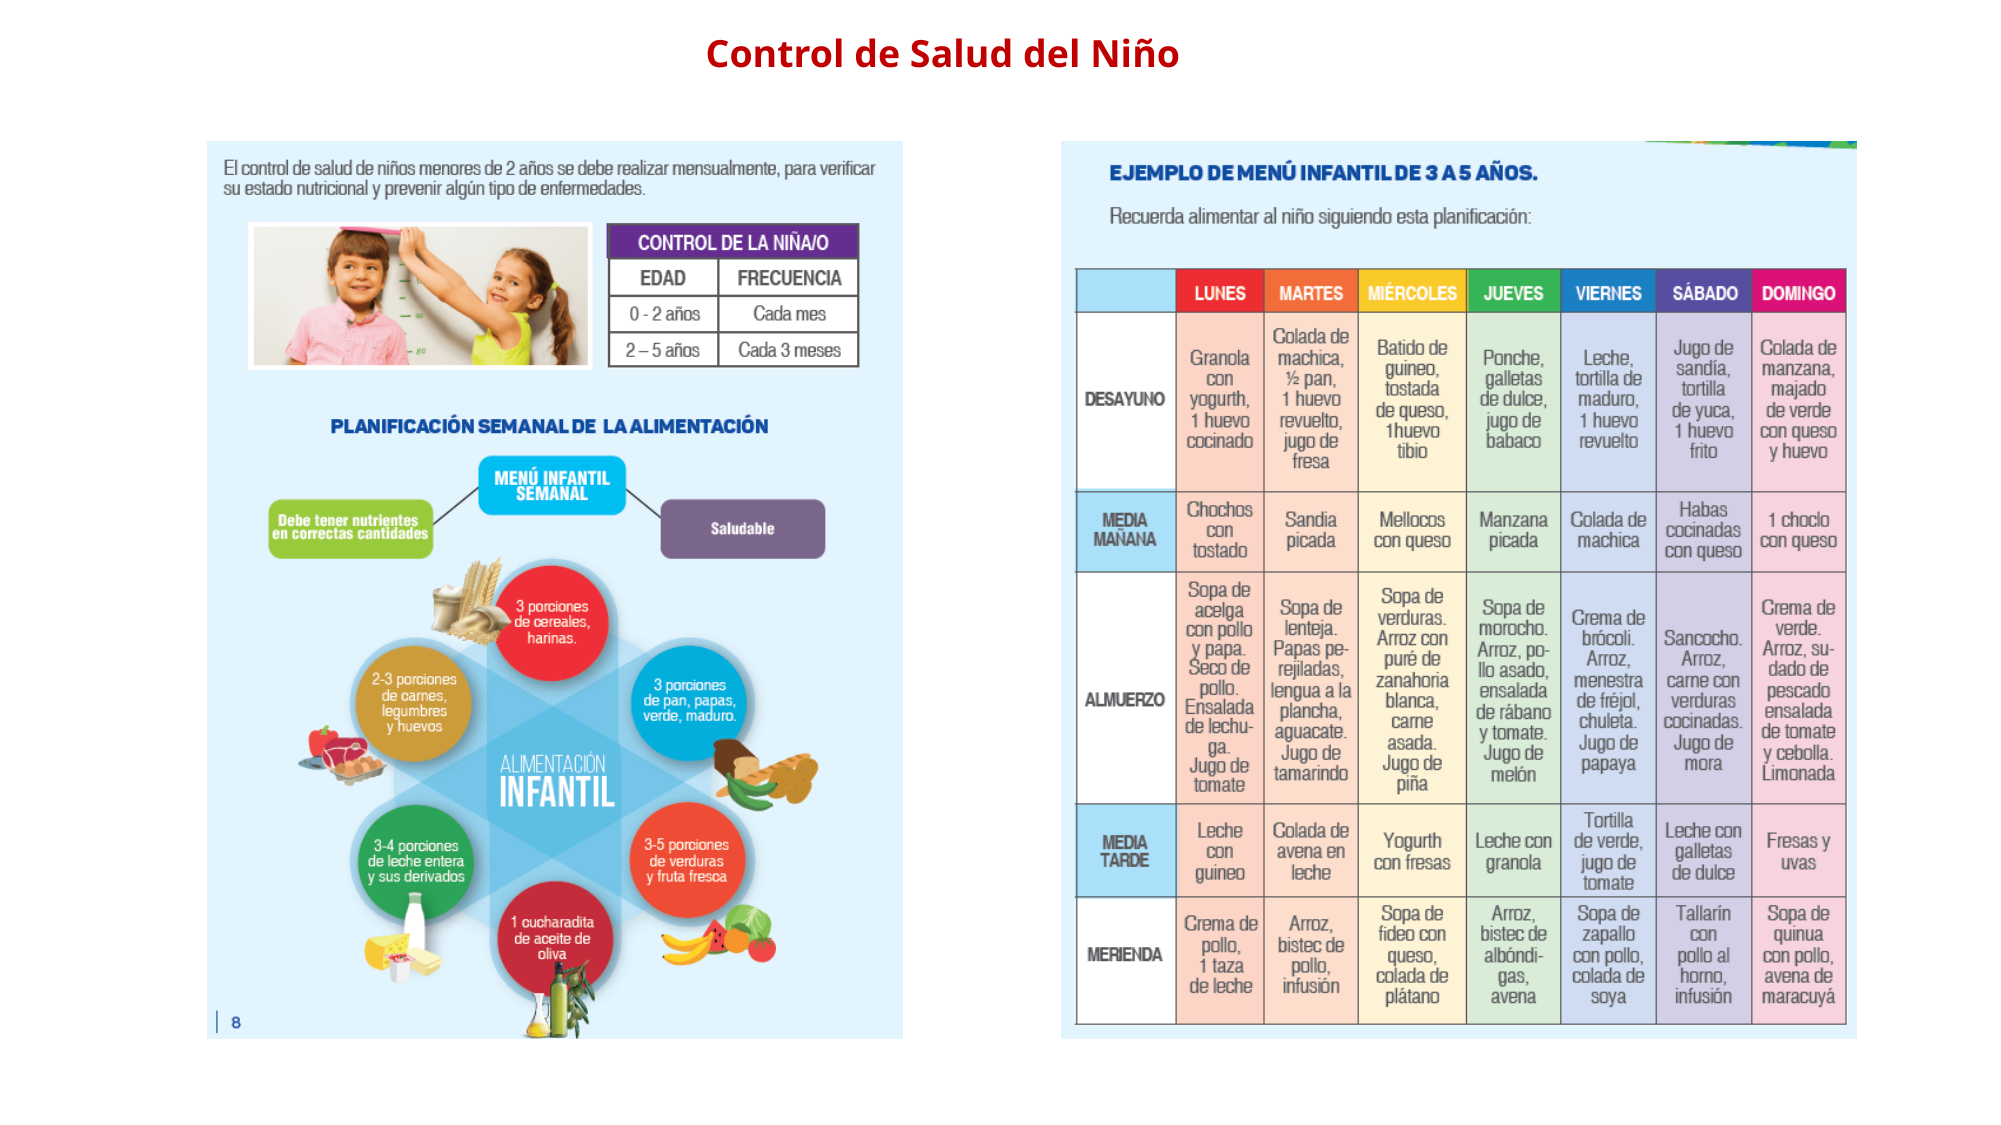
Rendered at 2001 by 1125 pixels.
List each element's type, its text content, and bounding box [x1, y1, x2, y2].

picture [1060, 140, 1858, 1040]
text_box Control de Salud del Niño [400, 23, 1496, 83]
picture [206, 140, 903, 1040]
